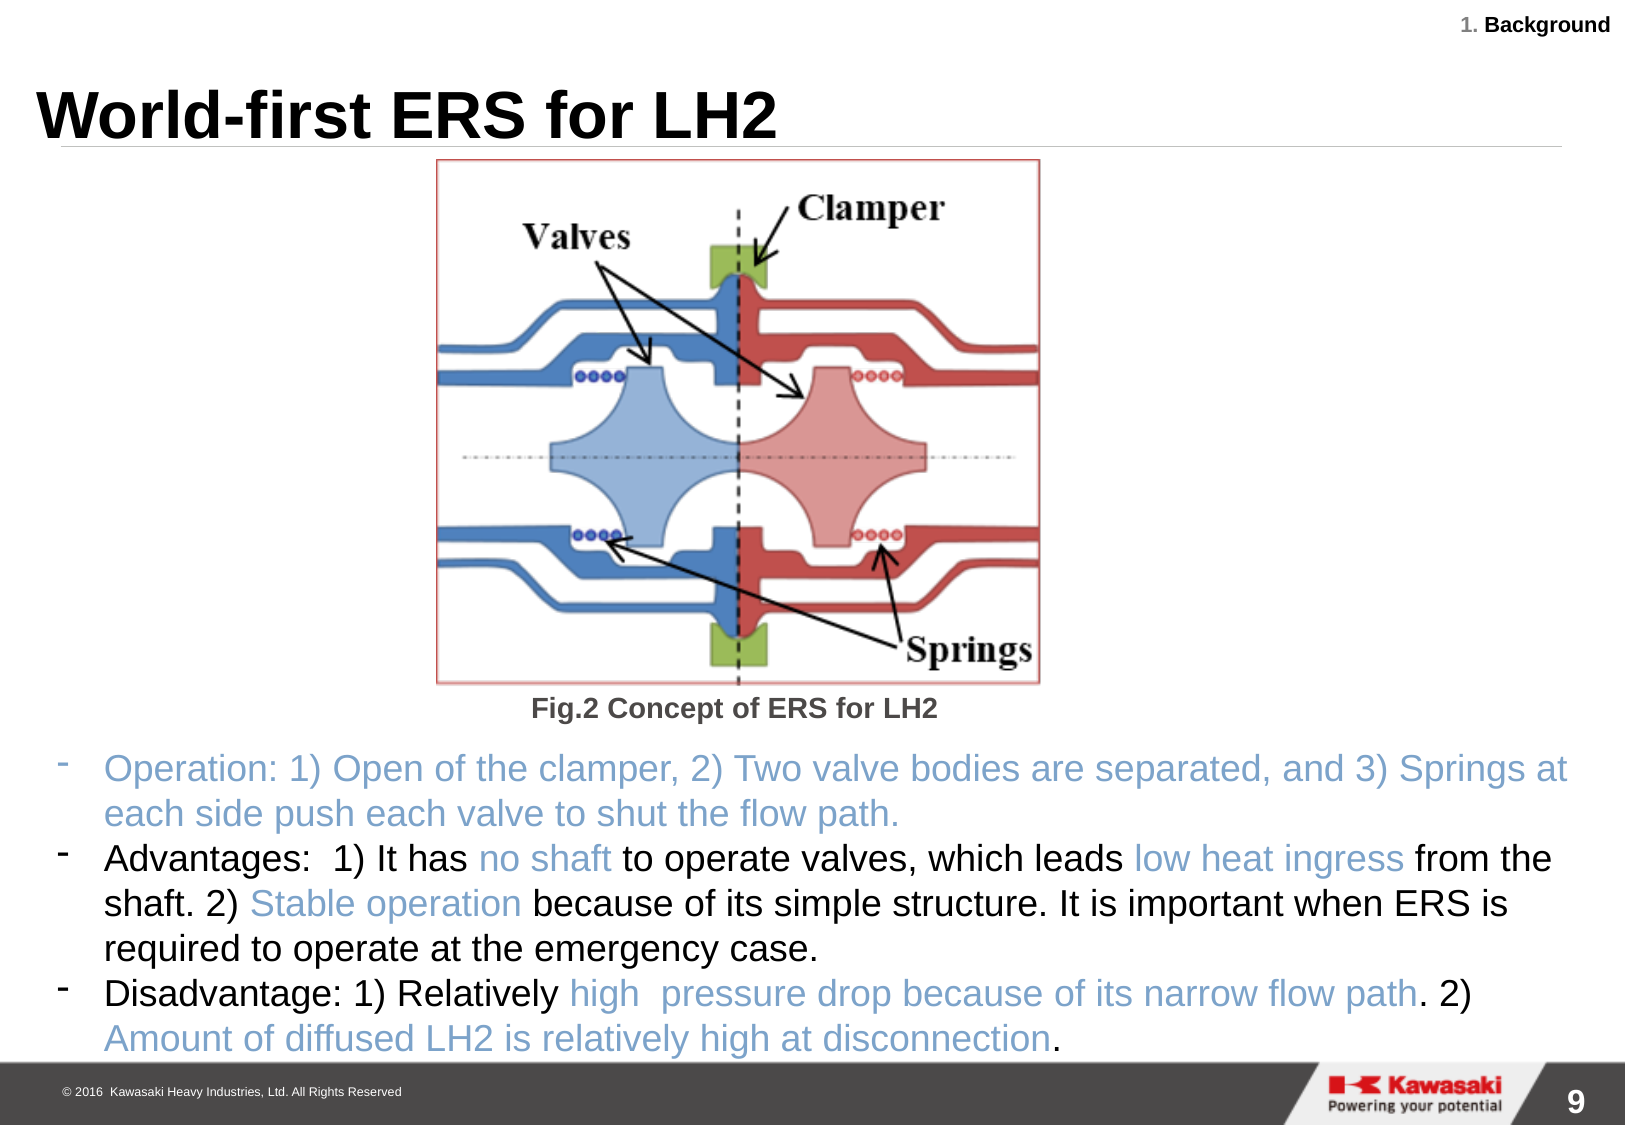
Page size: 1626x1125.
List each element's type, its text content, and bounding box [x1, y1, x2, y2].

picture [0, 1059, 1625, 1125]
text_box Fig.2 Concept of ERS for LH2 [495, 706, 974, 733]
text_box 1. Background [1207, 0, 1625, 53]
text_box World-first ERS for LH2 [21, 52, 1625, 171]
picture [435, 159, 1129, 698]
text_box Operation: 1) Open of the clamper, 2) Two valve bodies are separated, and 3) Springs at each side push each valve to shut the flow path. Advantages: 1) It has no shaft to operate valves, which leads low heat ingress from the shaft. 2) Stable operation because of its simple structure. It is important when ERS is required to operate at the emergency case. Disadvantage: 1) Relatively high pressure drop because of its narrow flow path. 2) Amount of diffused LH2 is relatively high at disconnection. [42, 736, 1625, 1067]
